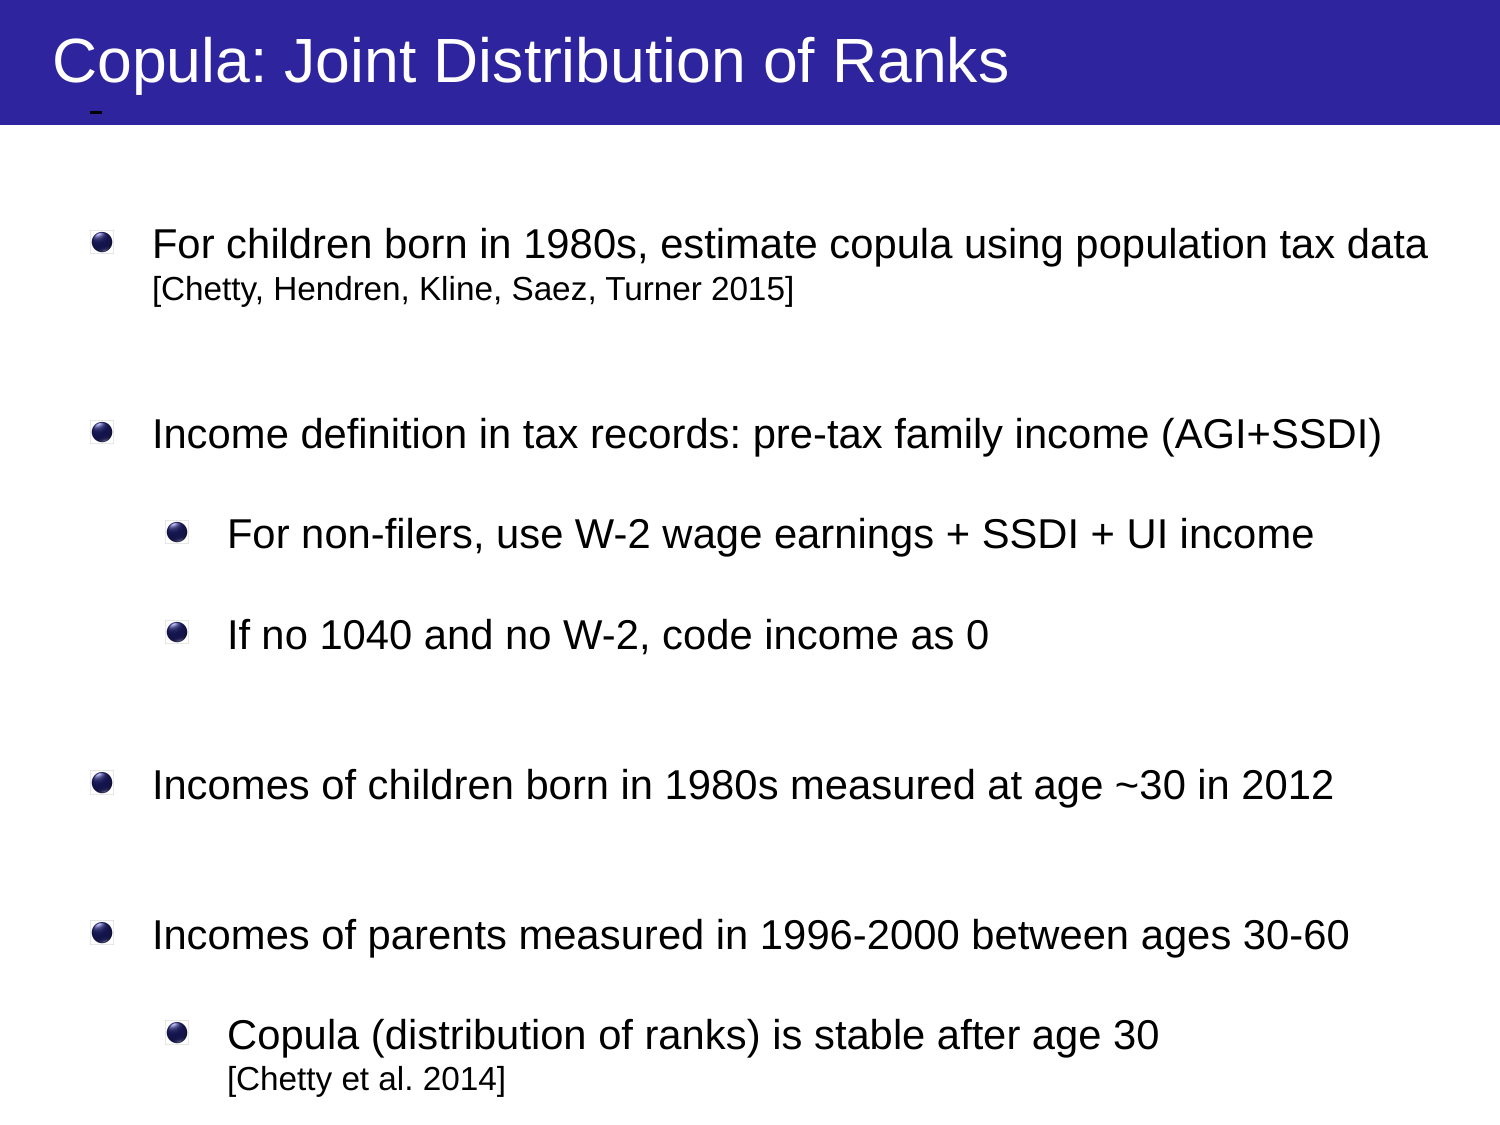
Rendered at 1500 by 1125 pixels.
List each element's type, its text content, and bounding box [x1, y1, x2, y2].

text_box Copula: Joint Distribution of Ranks [37, 12, 1500, 103]
text_box [0, 0, 1500, 1125]
